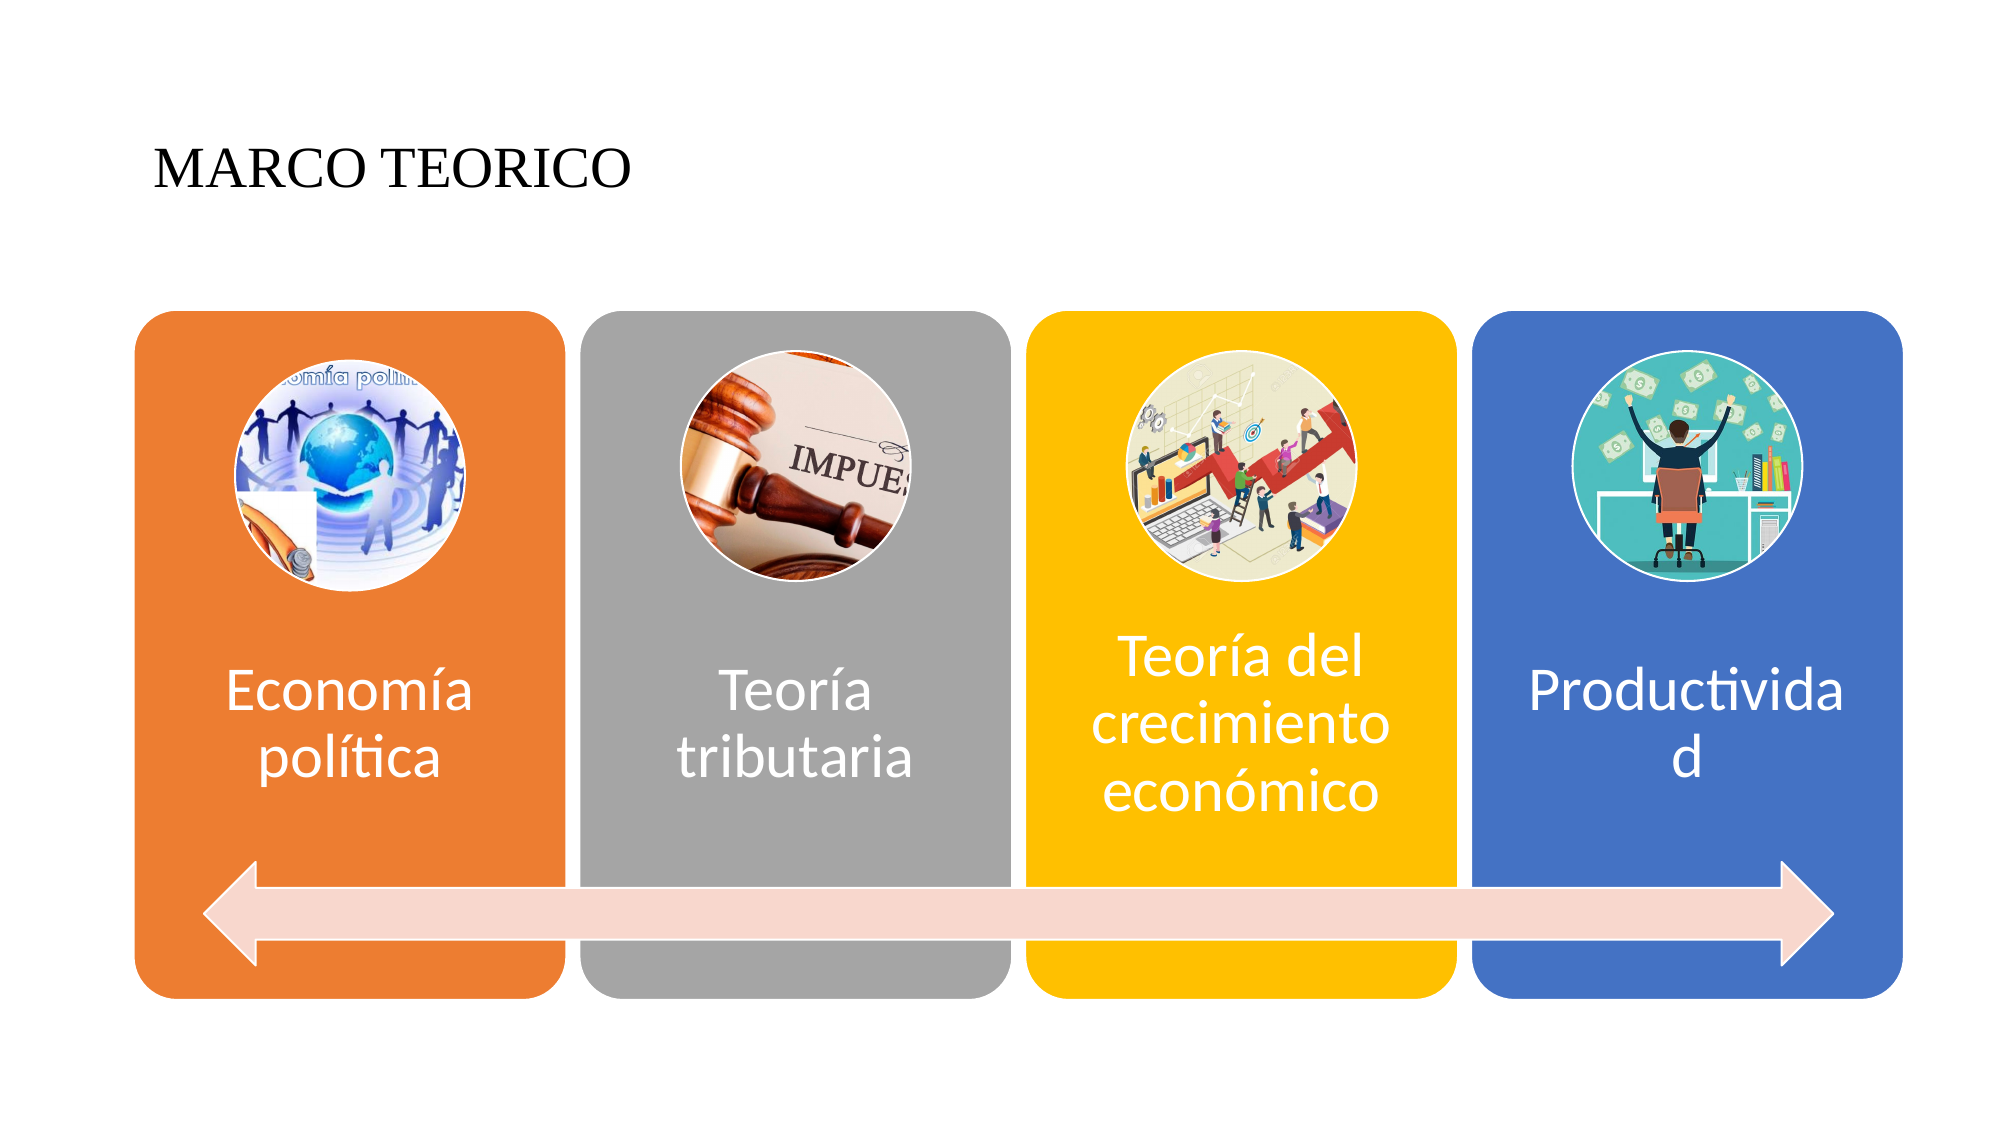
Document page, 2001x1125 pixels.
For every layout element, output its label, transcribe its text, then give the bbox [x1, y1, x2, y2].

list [133, 309, 1905, 1000]
title MARCO TEORICO [138, 60, 1864, 278]
